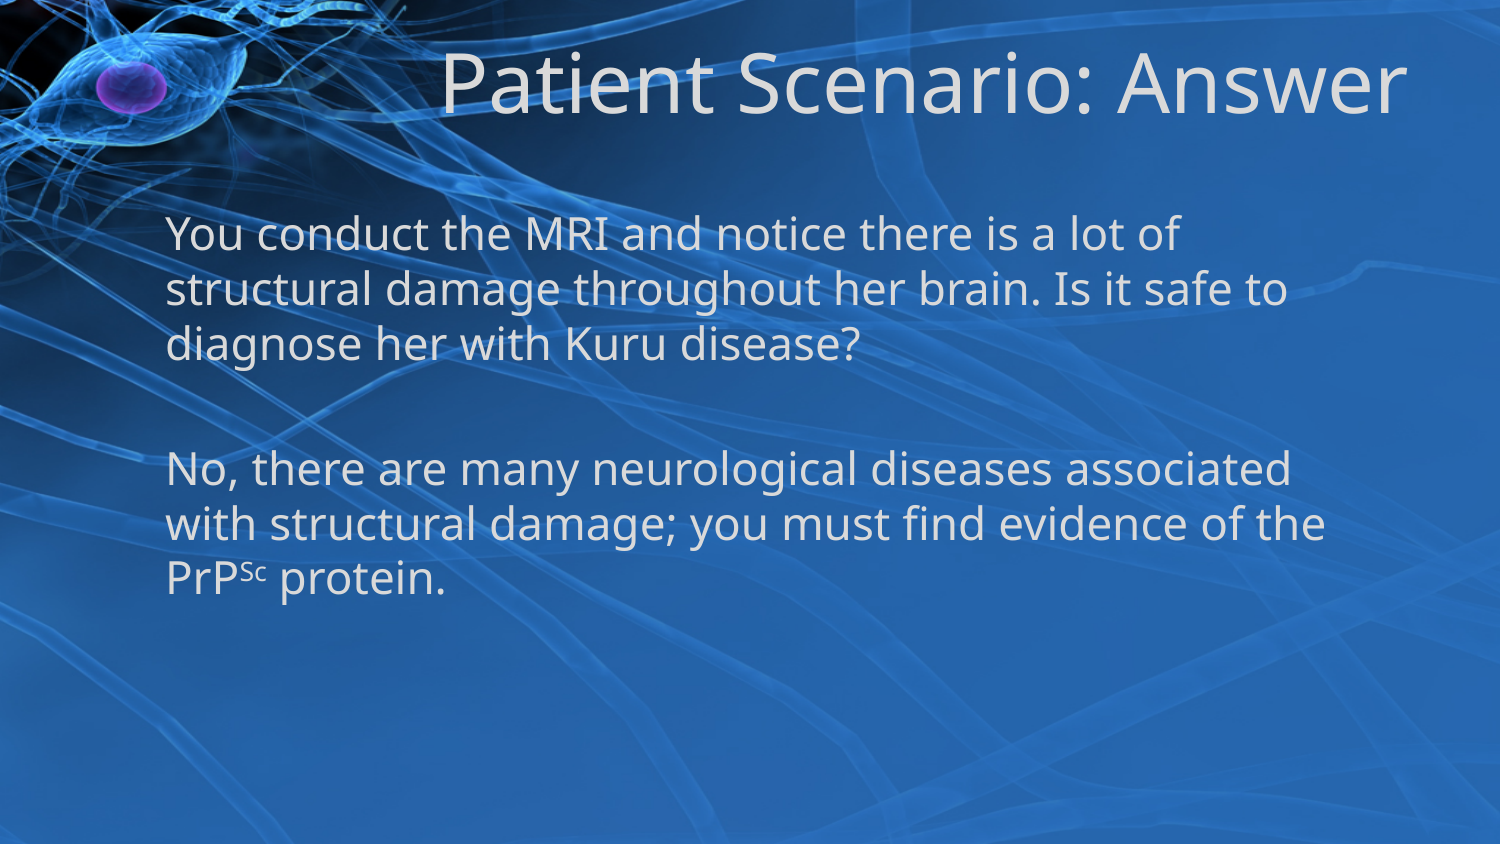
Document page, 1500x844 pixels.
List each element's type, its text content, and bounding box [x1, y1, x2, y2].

list You conduct the MRI and notice there is a lot of structural damage throughout her brain. Is it safe to diagnose her with Kuru disease? No, there are many neurological diseases associated with structural damage; you must find evidence of the PrPSc protein. [150, 196, 1350, 713]
title Patient Scenario: Answer [300, 36, 1425, 125]
picture [0, 0, 1500, 844]
